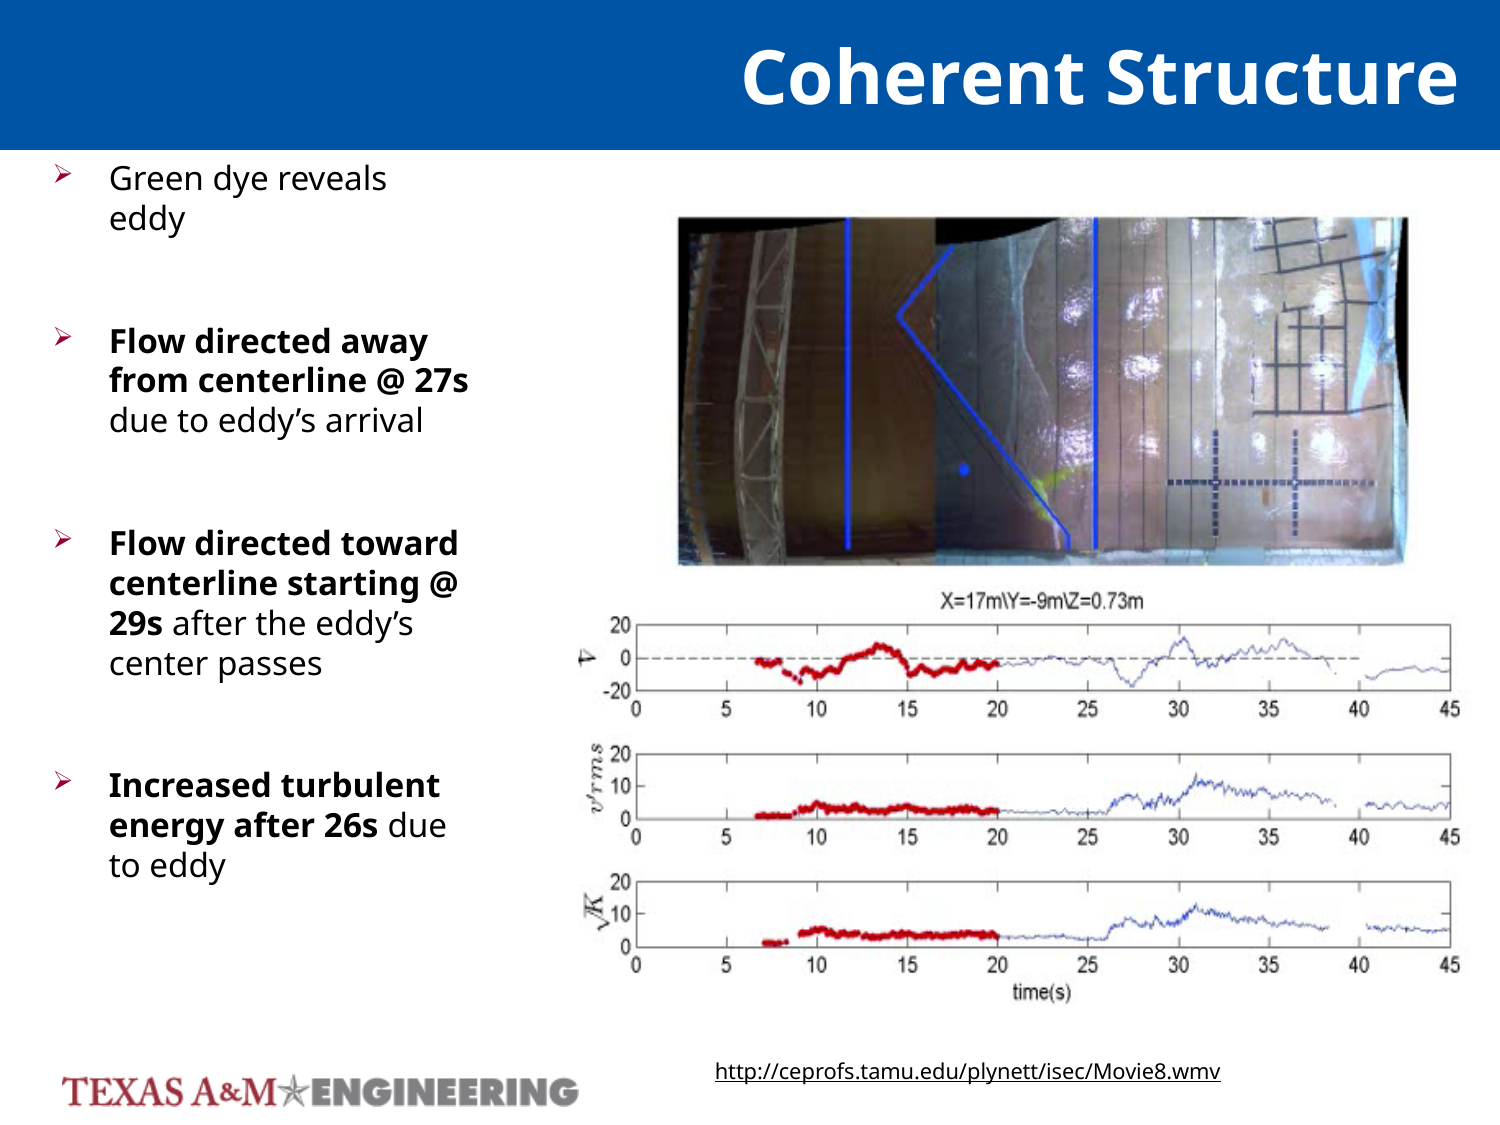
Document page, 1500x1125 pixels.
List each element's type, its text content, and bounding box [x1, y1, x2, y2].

list Green dye reveals eddy Flow directed away from centerline @ 27s due to eddy’s arrival Flow directed toward centerline starting @ 29s after the eddy’s center passes Increased turbulent energy after 26s due to eddy [37, 149, 488, 1051]
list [499, 149, 1500, 1051]
picture [62, 1074, 579, 1107]
slide_number 17 [1074, 1062, 1426, 1101]
title Coherent Structure [0, 0, 1476, 151]
text_box http://ceprofs.tamu.edu/plynett/isec/Movie8.wmv [699, 1059, 1413, 1095]
